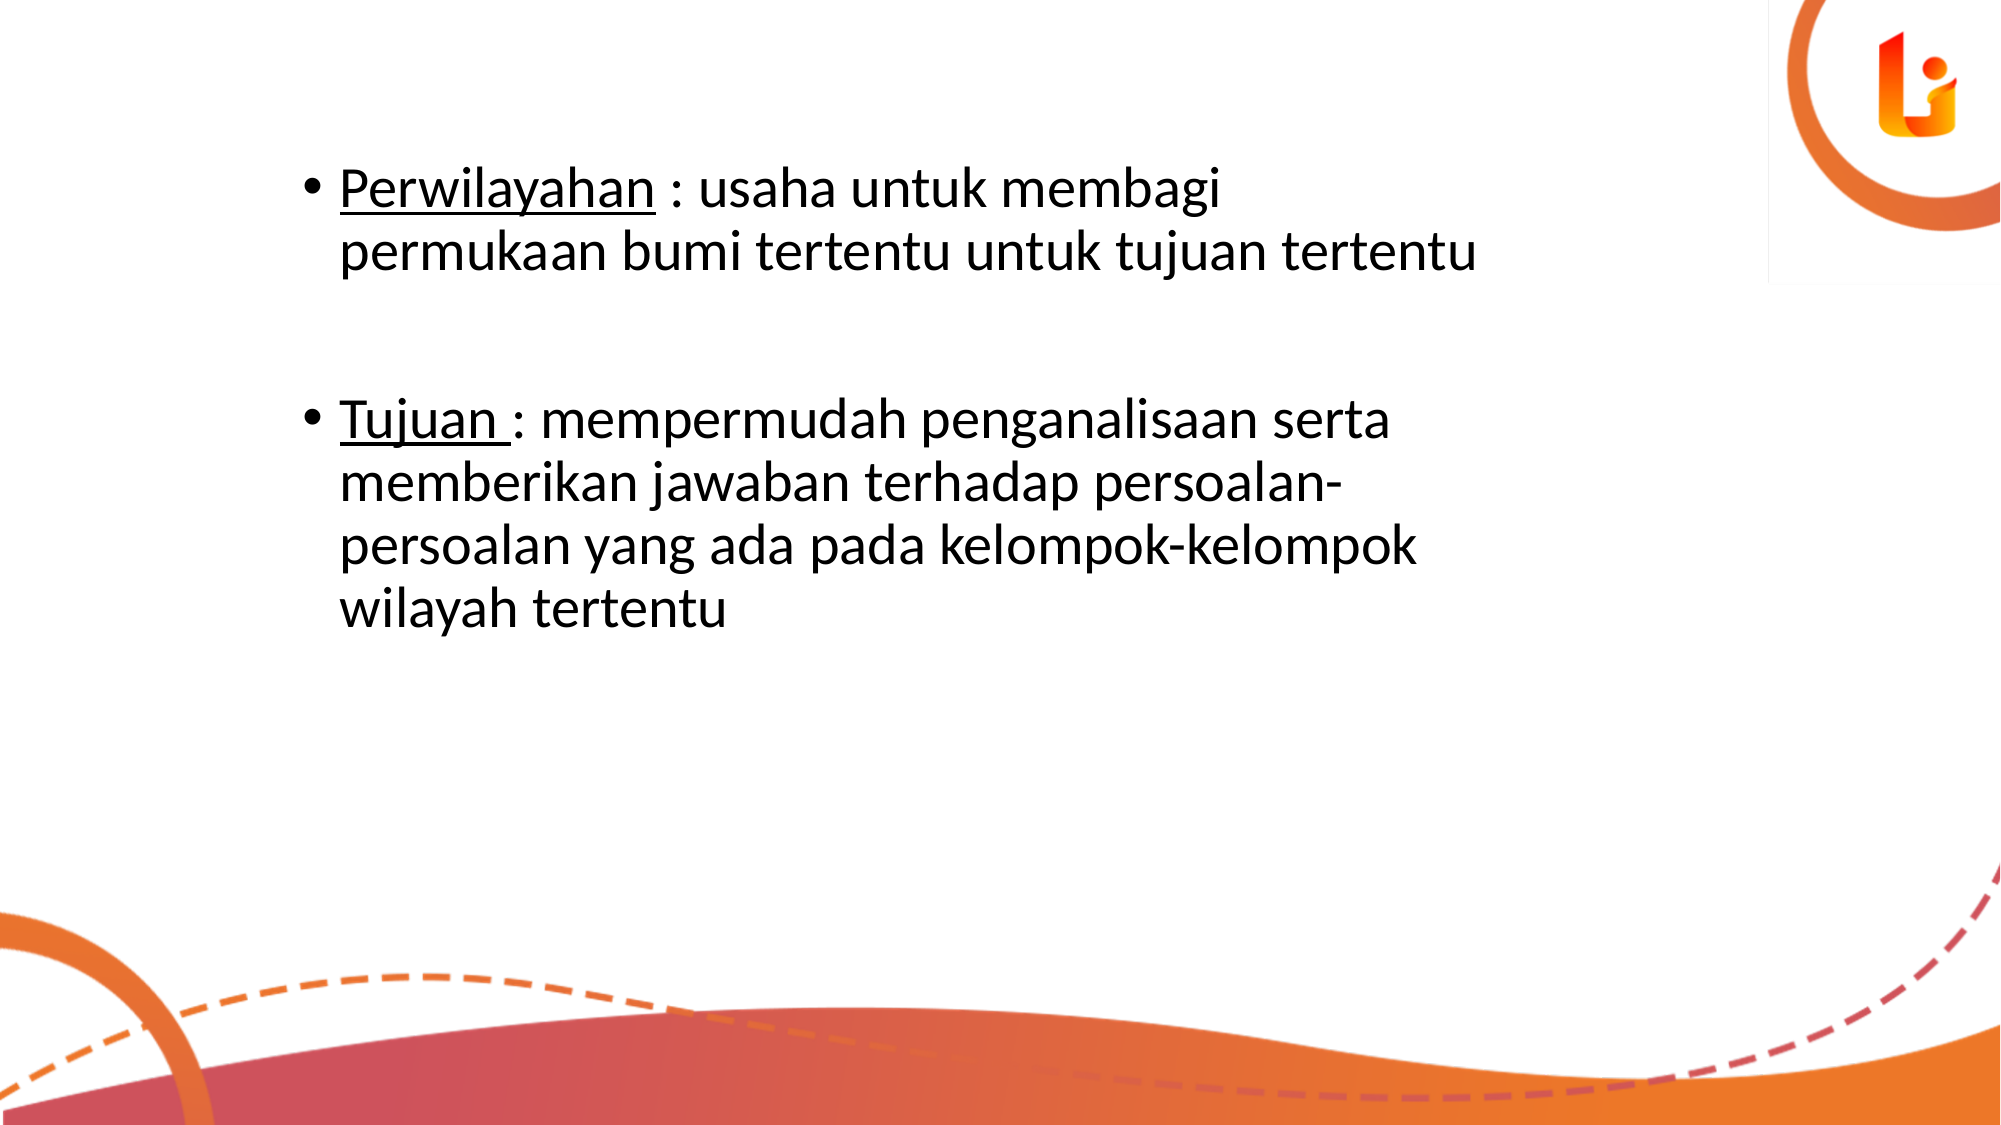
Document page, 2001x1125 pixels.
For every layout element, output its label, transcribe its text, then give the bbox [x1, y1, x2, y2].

picture [0, 0, 2001, 1125]
list Perwilayahan : usaha untuk membagi permukaan bumi tertentu untuk tujuan tertentu Tujuan : mempermudah penganalisaan serta memberikan jawaban terhadap persoalan-persoalan yang ada pada kelompok-kelompok wilayah tertentu [287, 149, 1500, 888]
